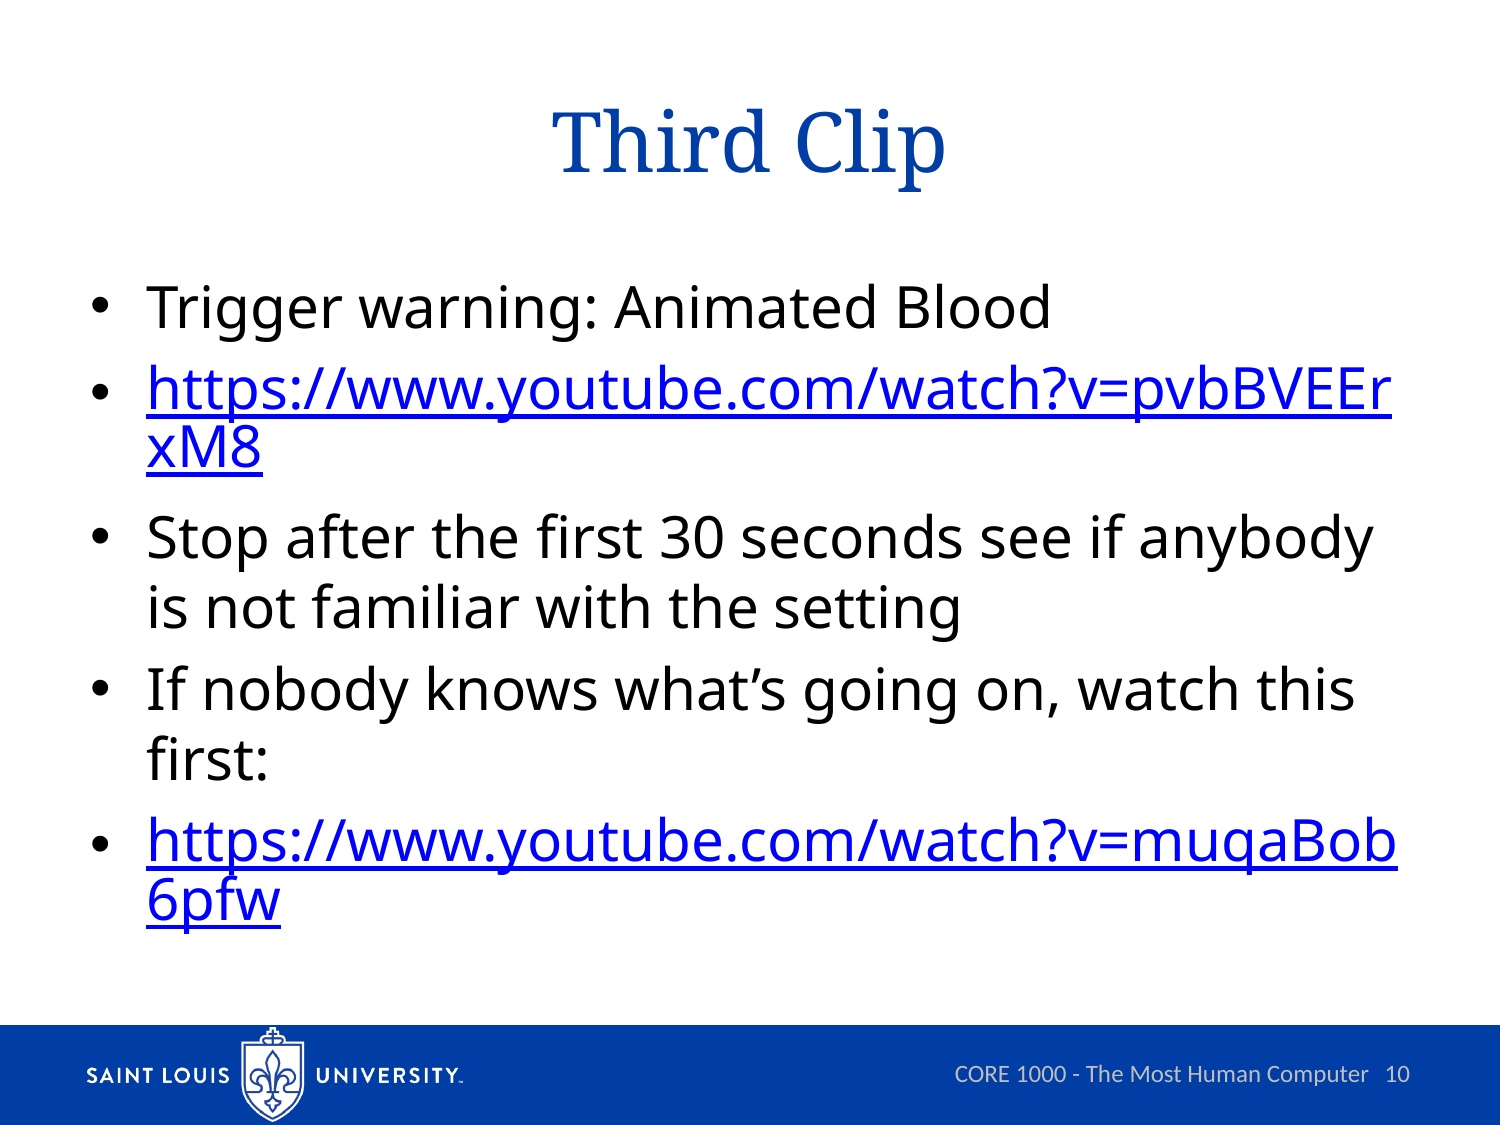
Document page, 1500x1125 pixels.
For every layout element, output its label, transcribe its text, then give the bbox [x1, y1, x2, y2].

list Trigger warning: Animated Blood https://www.youtube.com/watch?v=pvbBVEErxM8 Stop after the first 30 seconds see if anybody is not familiar with the setting If nobody knows what’s going on, watch this first: https://www.youtube.com/watch?v=muqaBob6pfw [75, 262, 1425, 1005]
footer CORE 1000 - The Most Human Computer [924, 1042, 1074, 1103]
picture [87, 1027, 463, 1122]
title Third Clip [75, 45, 1425, 233]
slide_number 10 [1074, 1042, 1425, 1103]
